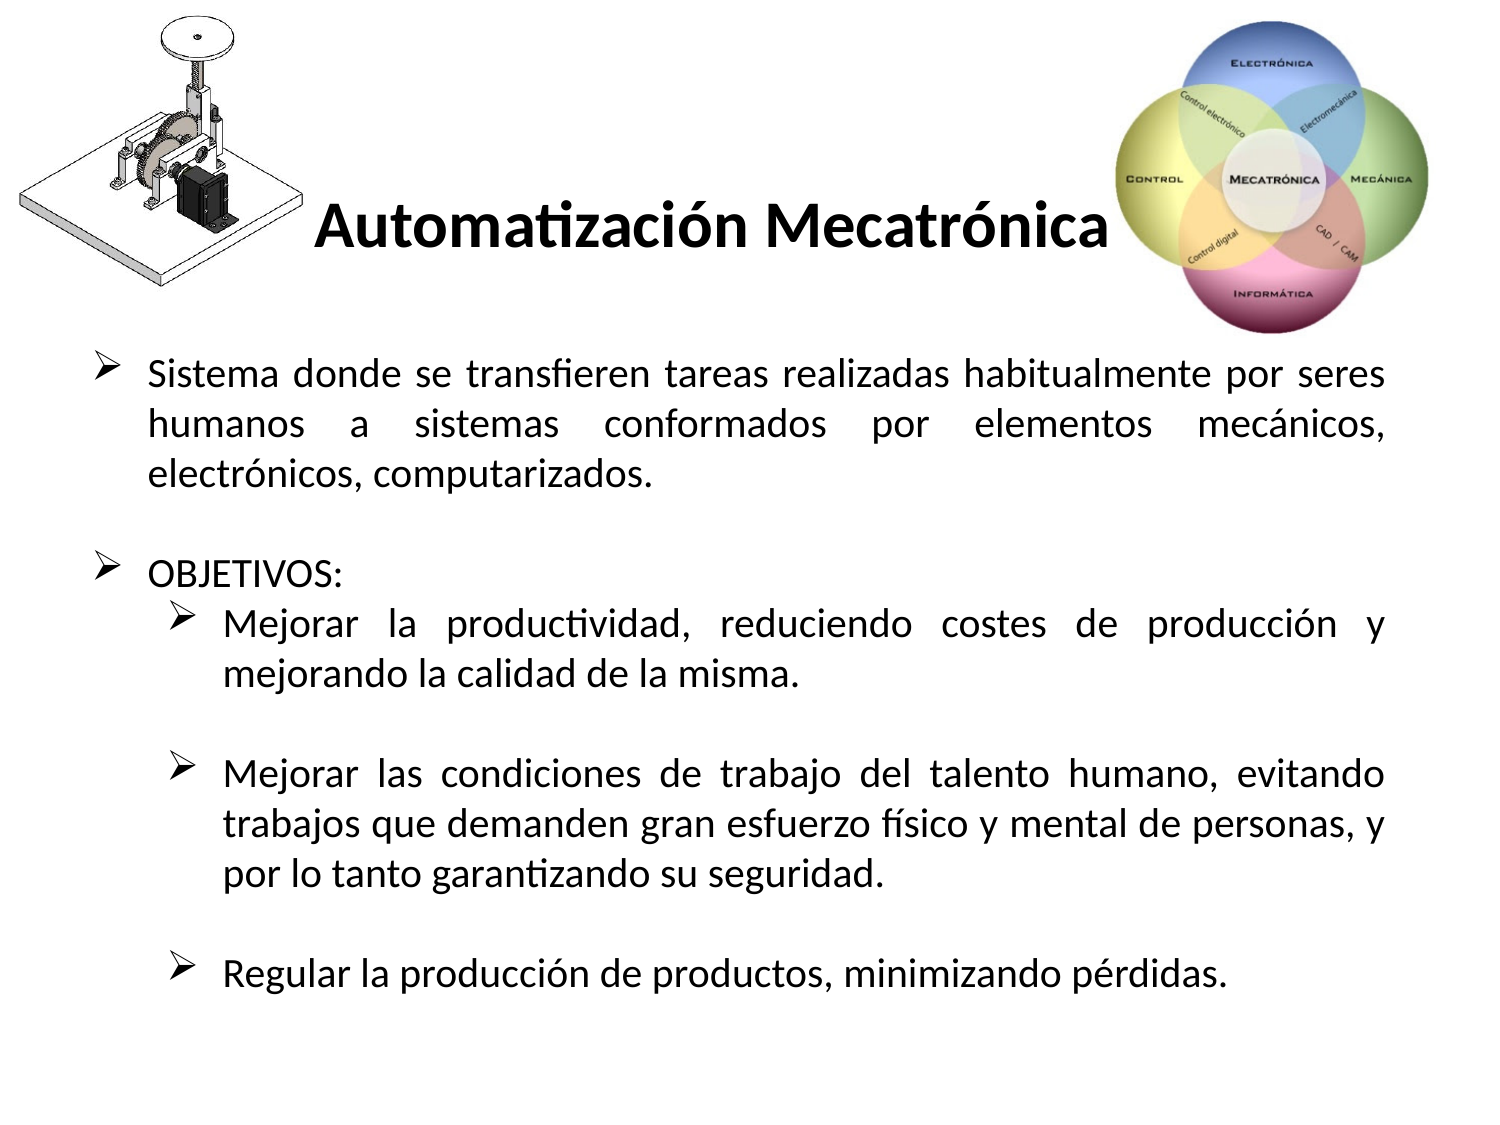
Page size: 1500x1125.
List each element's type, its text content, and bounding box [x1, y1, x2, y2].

title Automatización Mecatrónica [37, 126, 1105, 315]
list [6, 0, 314, 304]
picture [1110, 18, 1436, 339]
text_box Sistema donde se transfieren tareas realizadas habitualmente por seres humanos a sistemas conformados por elementos mecánicos, electrónicos, computarizados. OBJETIVOS: Mejorar la productividad, reduciendo costes de producción y mejorando la calidad de la misma. Mejorar las condiciones de trabajo del talento humano, evitando trabajos que demanden gran esfuerzo físico y mental de personas, y por lo tanto garantizando su seguridad. Regular la producción de productos, minimizando pérdidas. [76, 338, 1401, 1125]
